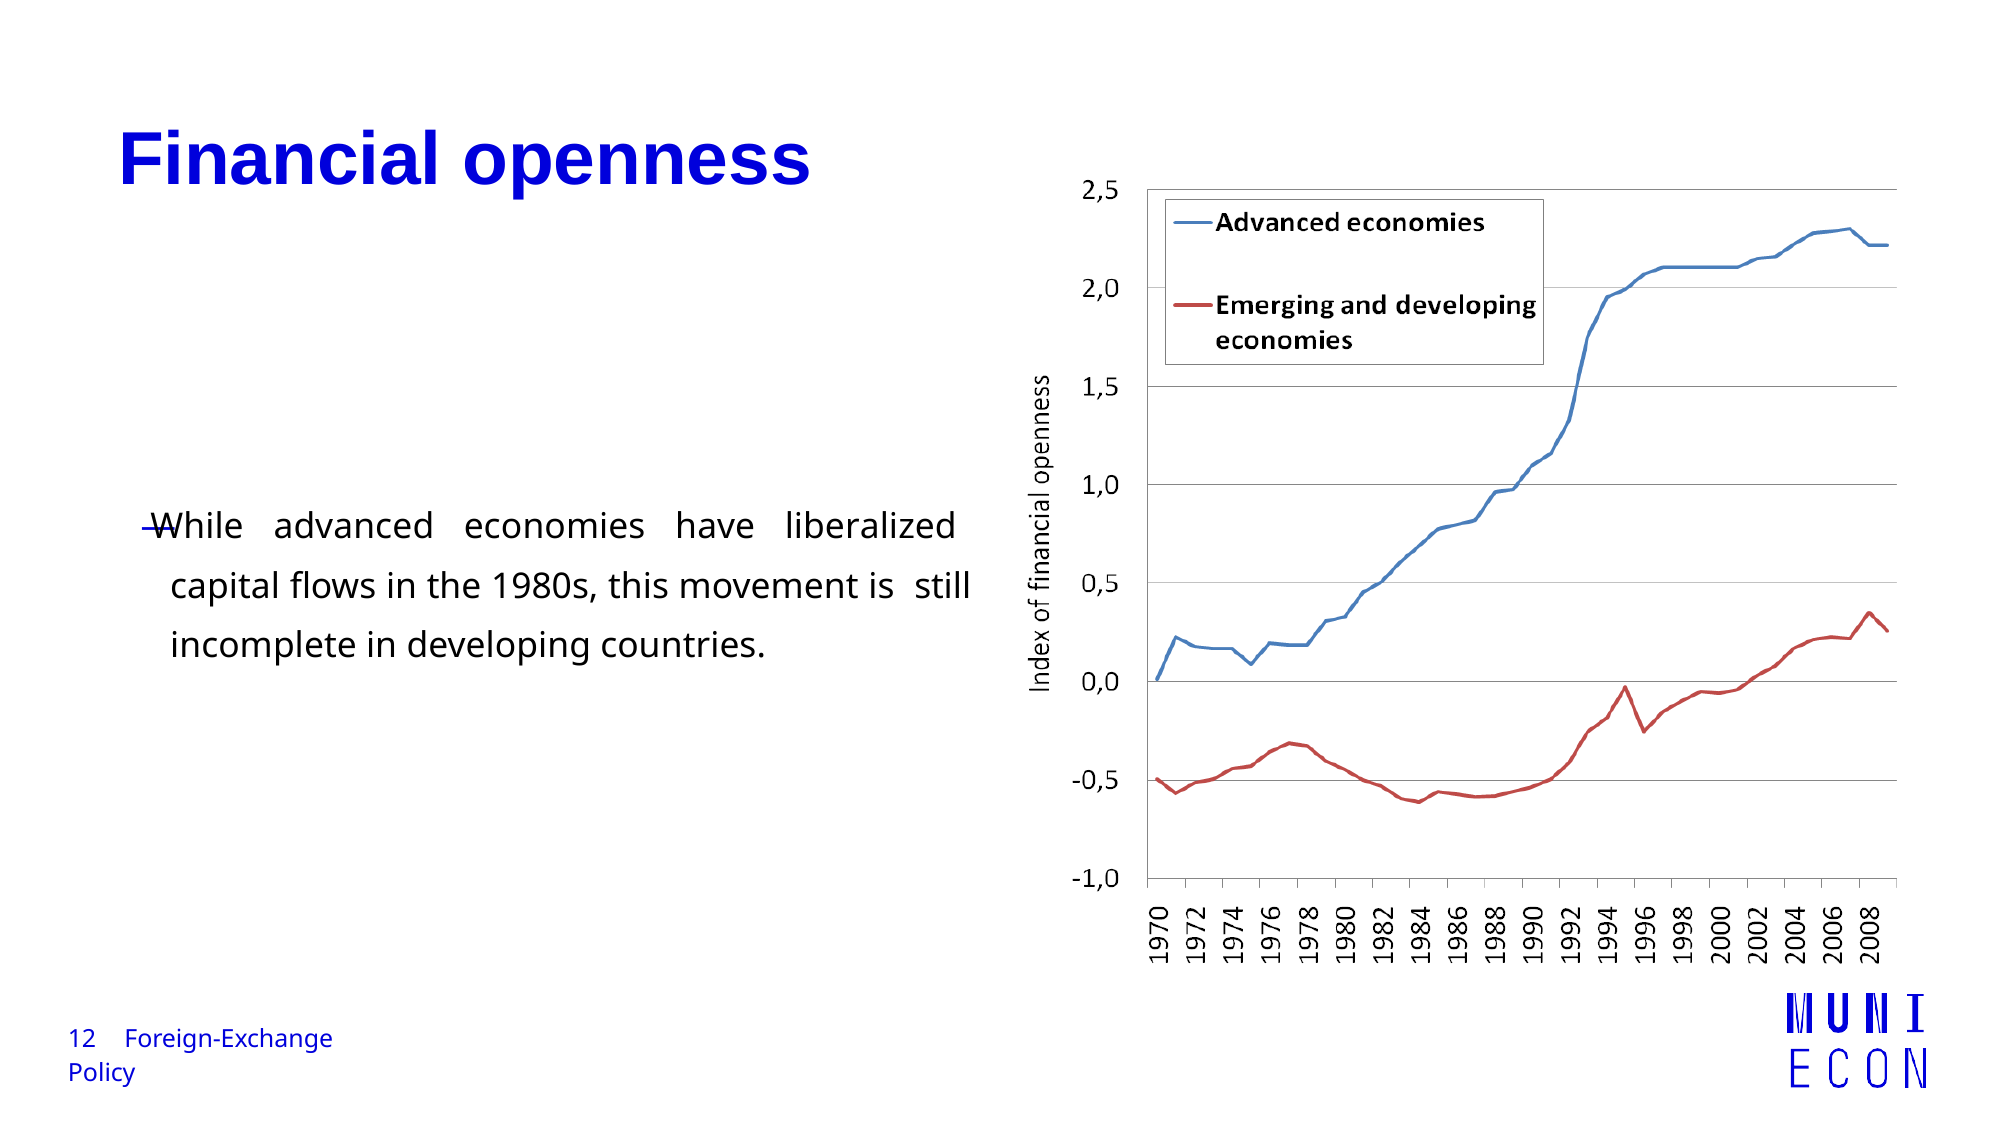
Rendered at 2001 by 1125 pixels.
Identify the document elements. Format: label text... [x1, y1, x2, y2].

picture [1829, 1048, 1848, 1088]
picture [1867, 1048, 1887, 1088]
picture [1027, 179, 1897, 964]
text_box — While advanced economies have liberalized capital flows in the 1980s, this movement is still incomplete in developing countries. [138, 483, 973, 665]
picture [1787, 993, 1812, 1033]
title Financial openness [116, 107, 816, 298]
picture [1828, 993, 1848, 1033]
picture [1866, 993, 1887, 1033]
text_box 12 Foreign-Exchange Policy [61, 1027, 404, 1087]
picture [1905, 1048, 1926, 1088]
